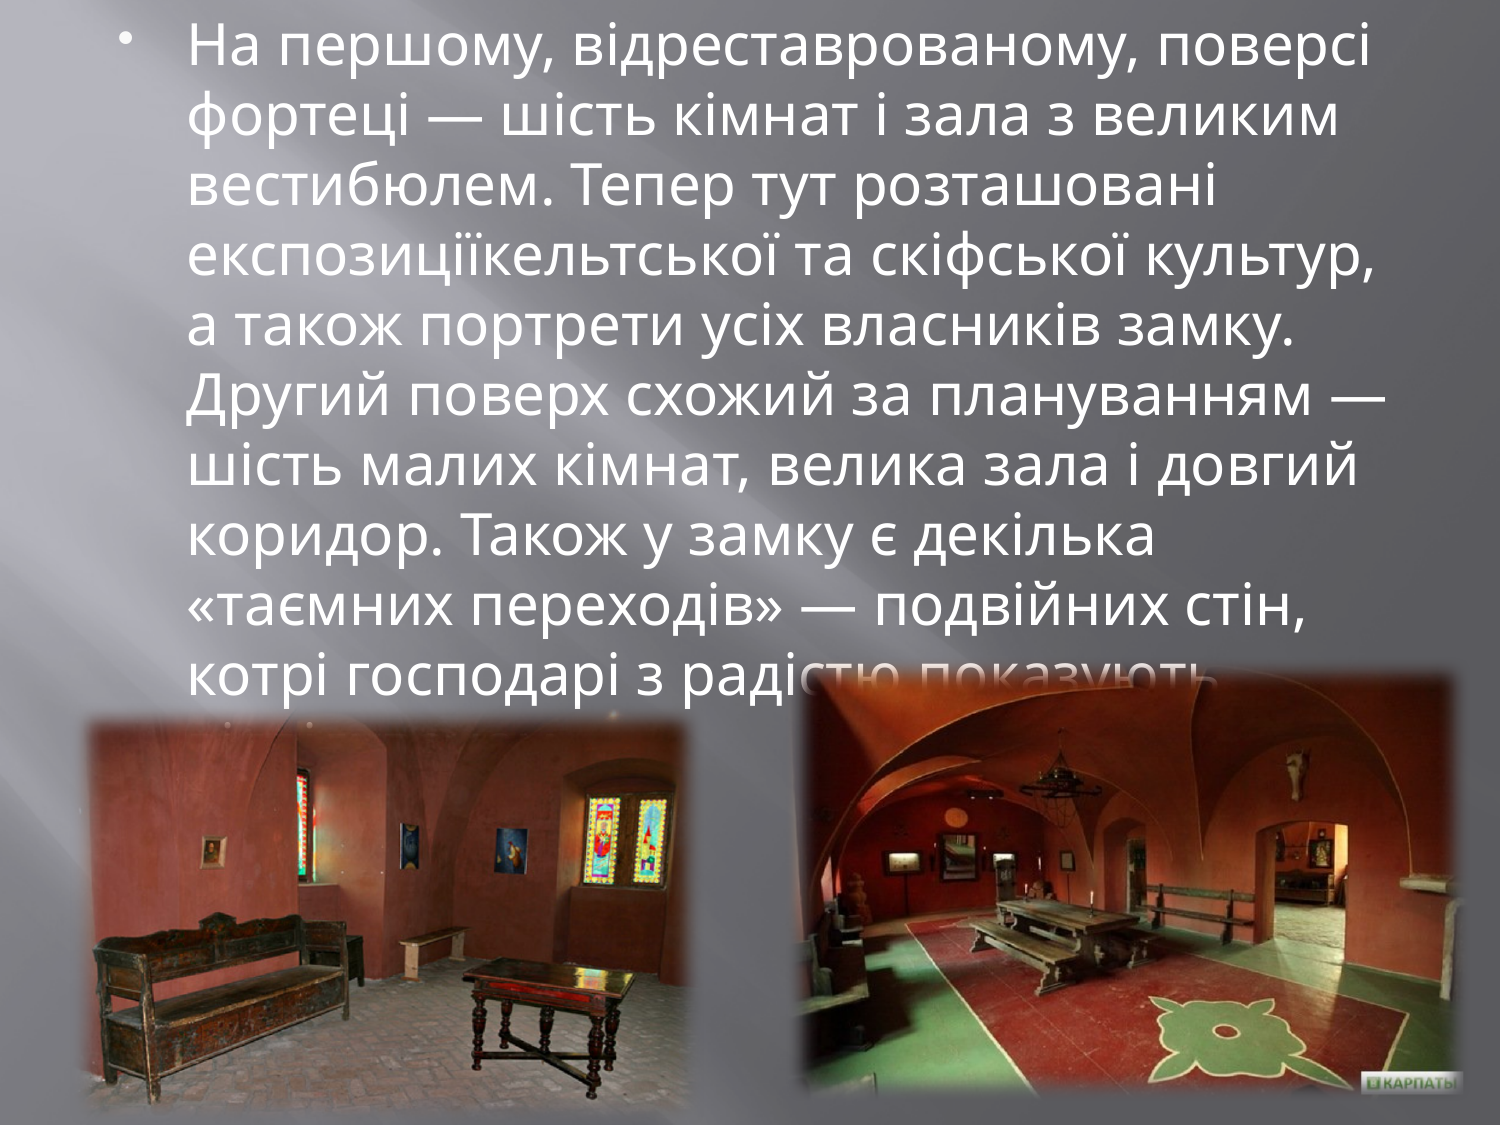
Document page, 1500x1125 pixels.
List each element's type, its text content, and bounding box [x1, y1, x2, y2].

picture [70, 702, 704, 1125]
list На першому, відреставрованому, поверсі фортеці — шість кімнат і зала з великим вестибюлем. Тепер тут розташовані експозиціїкельтської та скіфської культур, а також портрети усіх власників замку. Другий поверх схожий за плануванням — шість малих кімнат, велика зала і довгий коридор. Також у замку є декілька «таємних переходів» — подвійних стін, котрі господарі з радістю показують відвідувачам. [82, 0, 1432, 773]
picture [784, 656, 1471, 1102]
